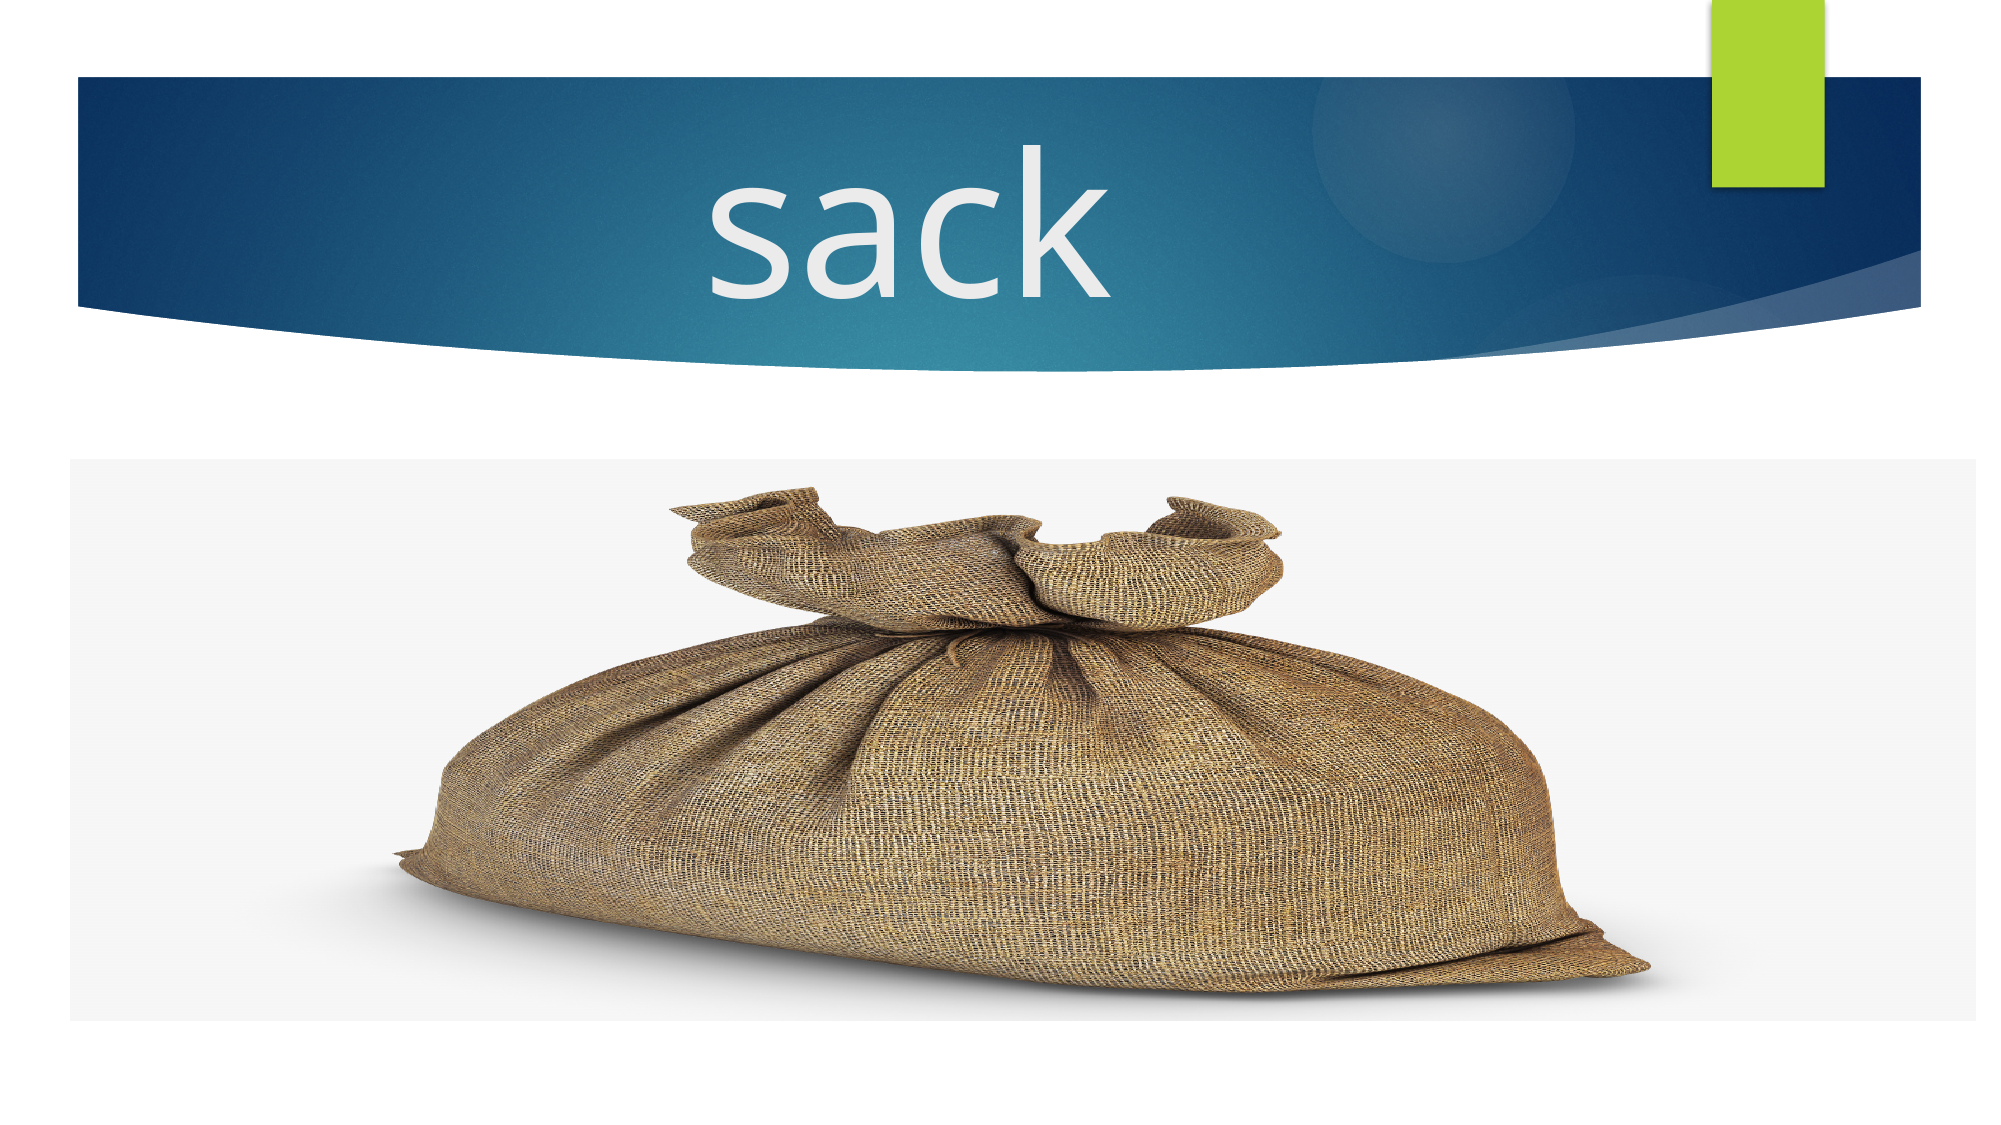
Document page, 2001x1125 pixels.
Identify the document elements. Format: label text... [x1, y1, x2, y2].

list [69, 459, 1976, 1021]
title sack [189, 159, 1627, 276]
